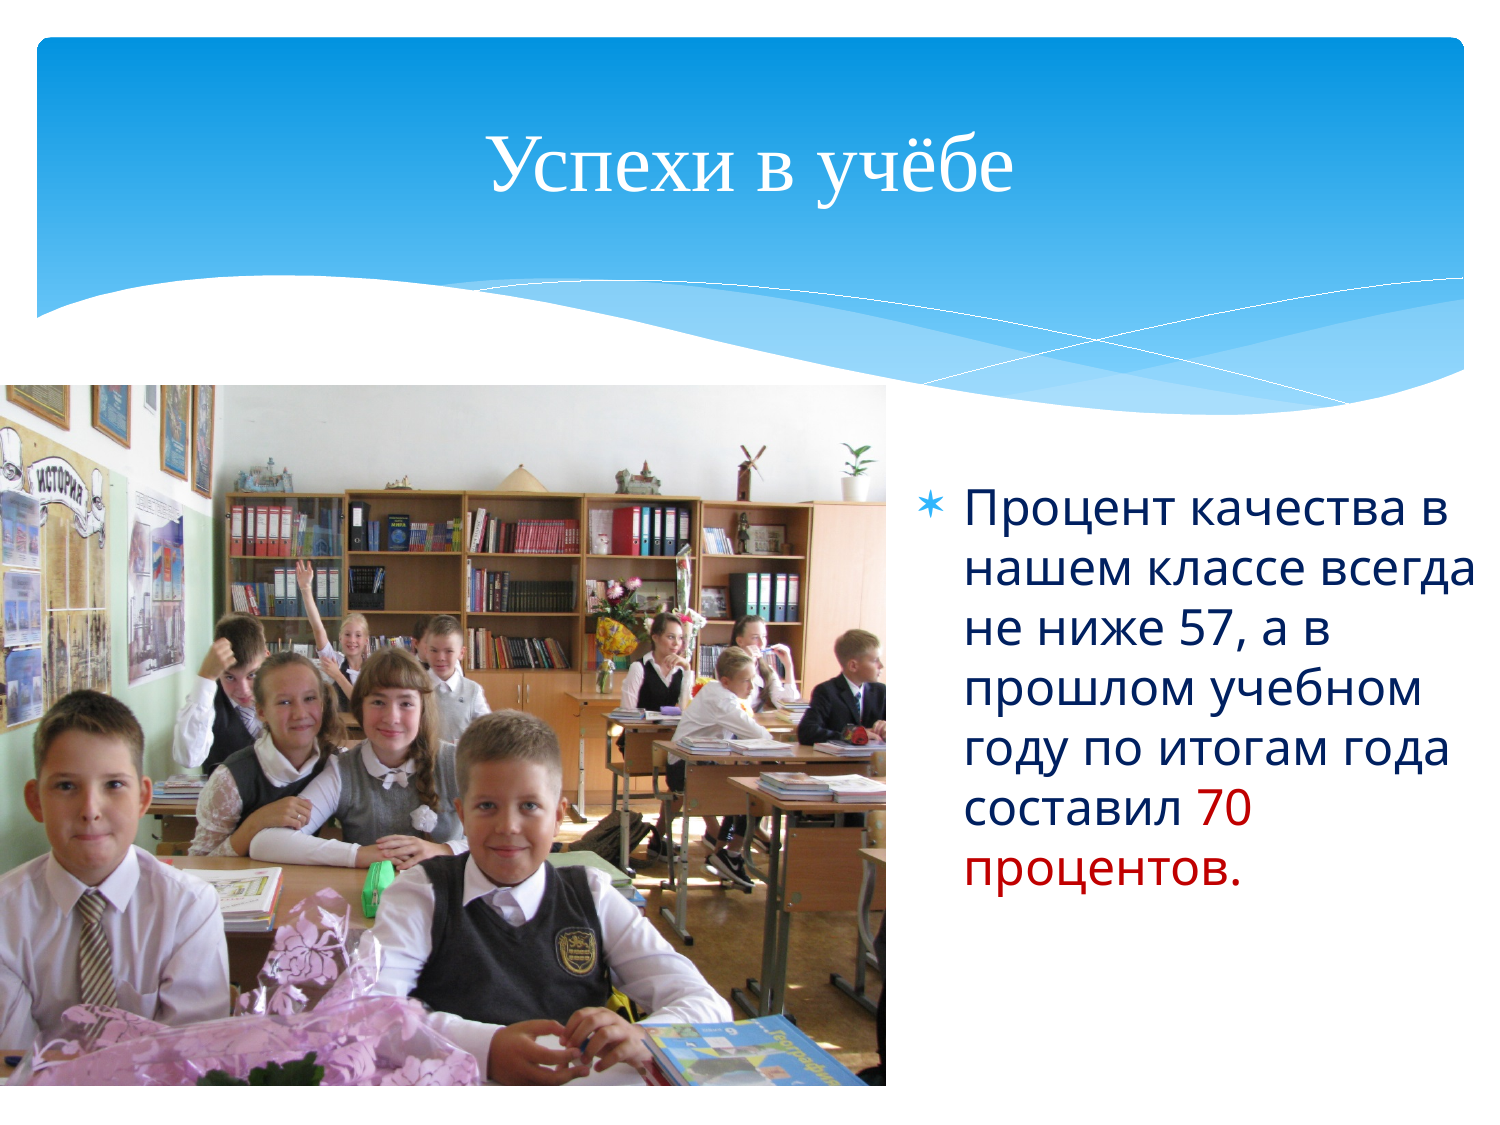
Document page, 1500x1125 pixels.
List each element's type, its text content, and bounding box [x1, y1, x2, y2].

title Успехи в учёбе [75, 55, 1425, 261]
picture [0, 385, 886, 1086]
list Процент качества в нашем классе всегда не ниже 57, а в прошлом учебном году по итогам года составил 70 процентов. [903, 468, 1500, 1125]
